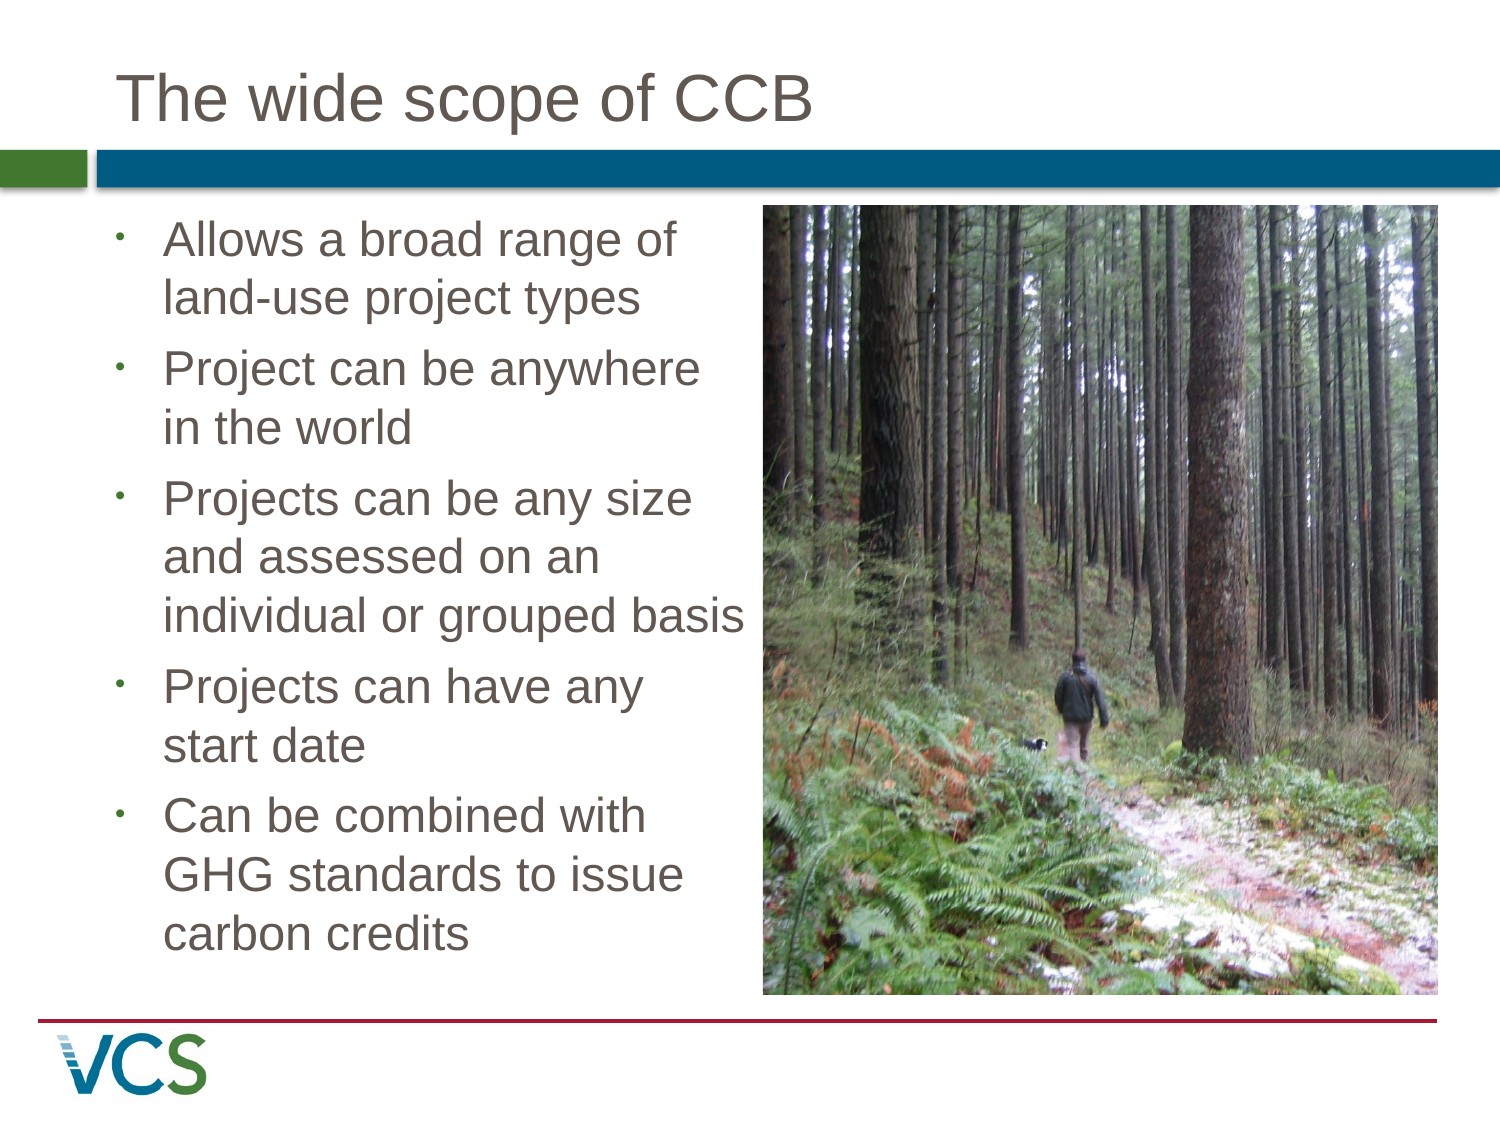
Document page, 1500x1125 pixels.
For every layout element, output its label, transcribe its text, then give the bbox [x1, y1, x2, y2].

list Allows a broad range of land-use project types Project can be anywhere in the world Projects can be any size and assessed on an individual or grouped basis Projects can have any start date Can be combined with GHG standards to issue carbon credits [100, 200, 763, 1000]
picture [50, 1025, 213, 1107]
picture [762, 205, 1439, 1001]
title The wide scope of CCB [100, 46, 1438, 143]
